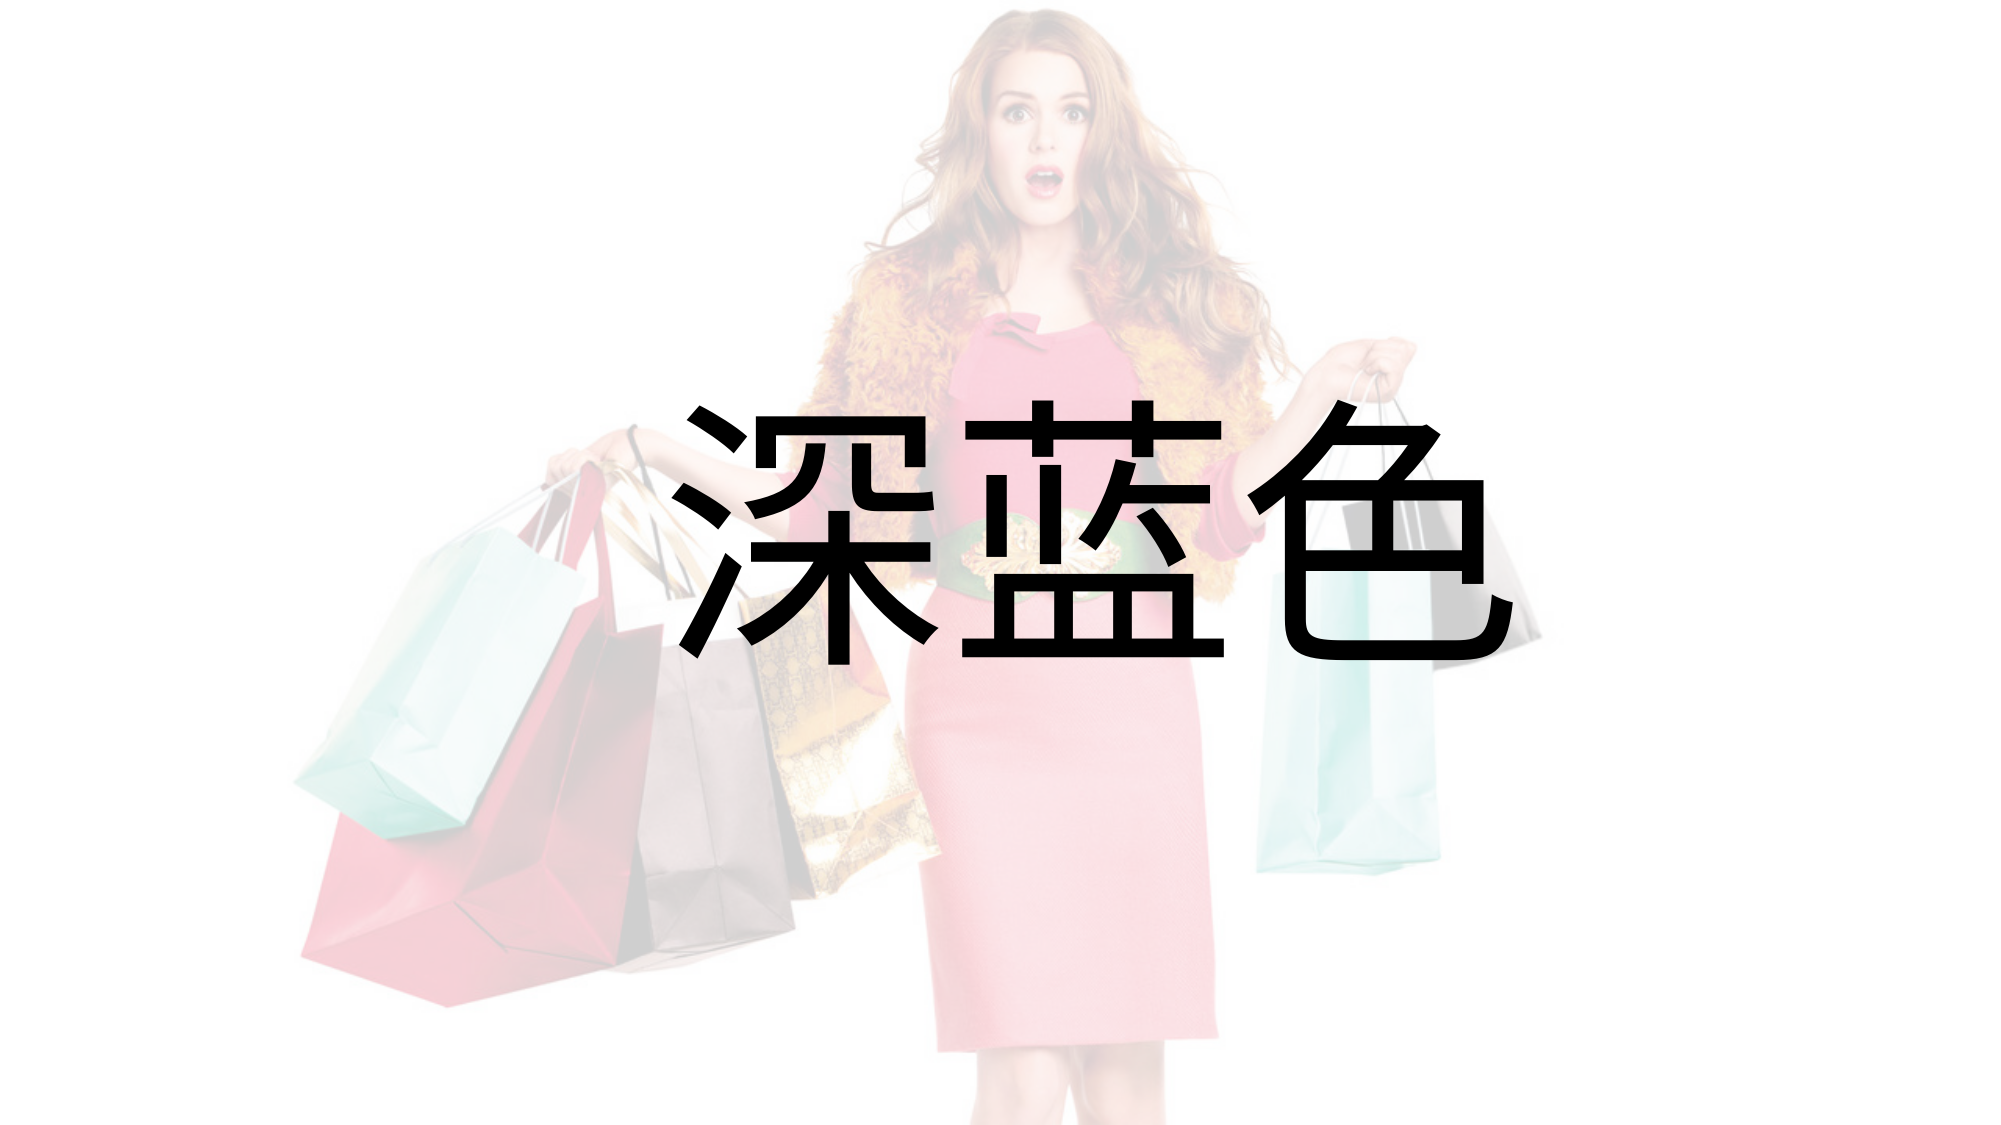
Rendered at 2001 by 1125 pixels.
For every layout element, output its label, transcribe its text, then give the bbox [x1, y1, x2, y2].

text_box 深蓝色 [612, 347, 1573, 707]
text_box [169, 141, 1835, 984]
